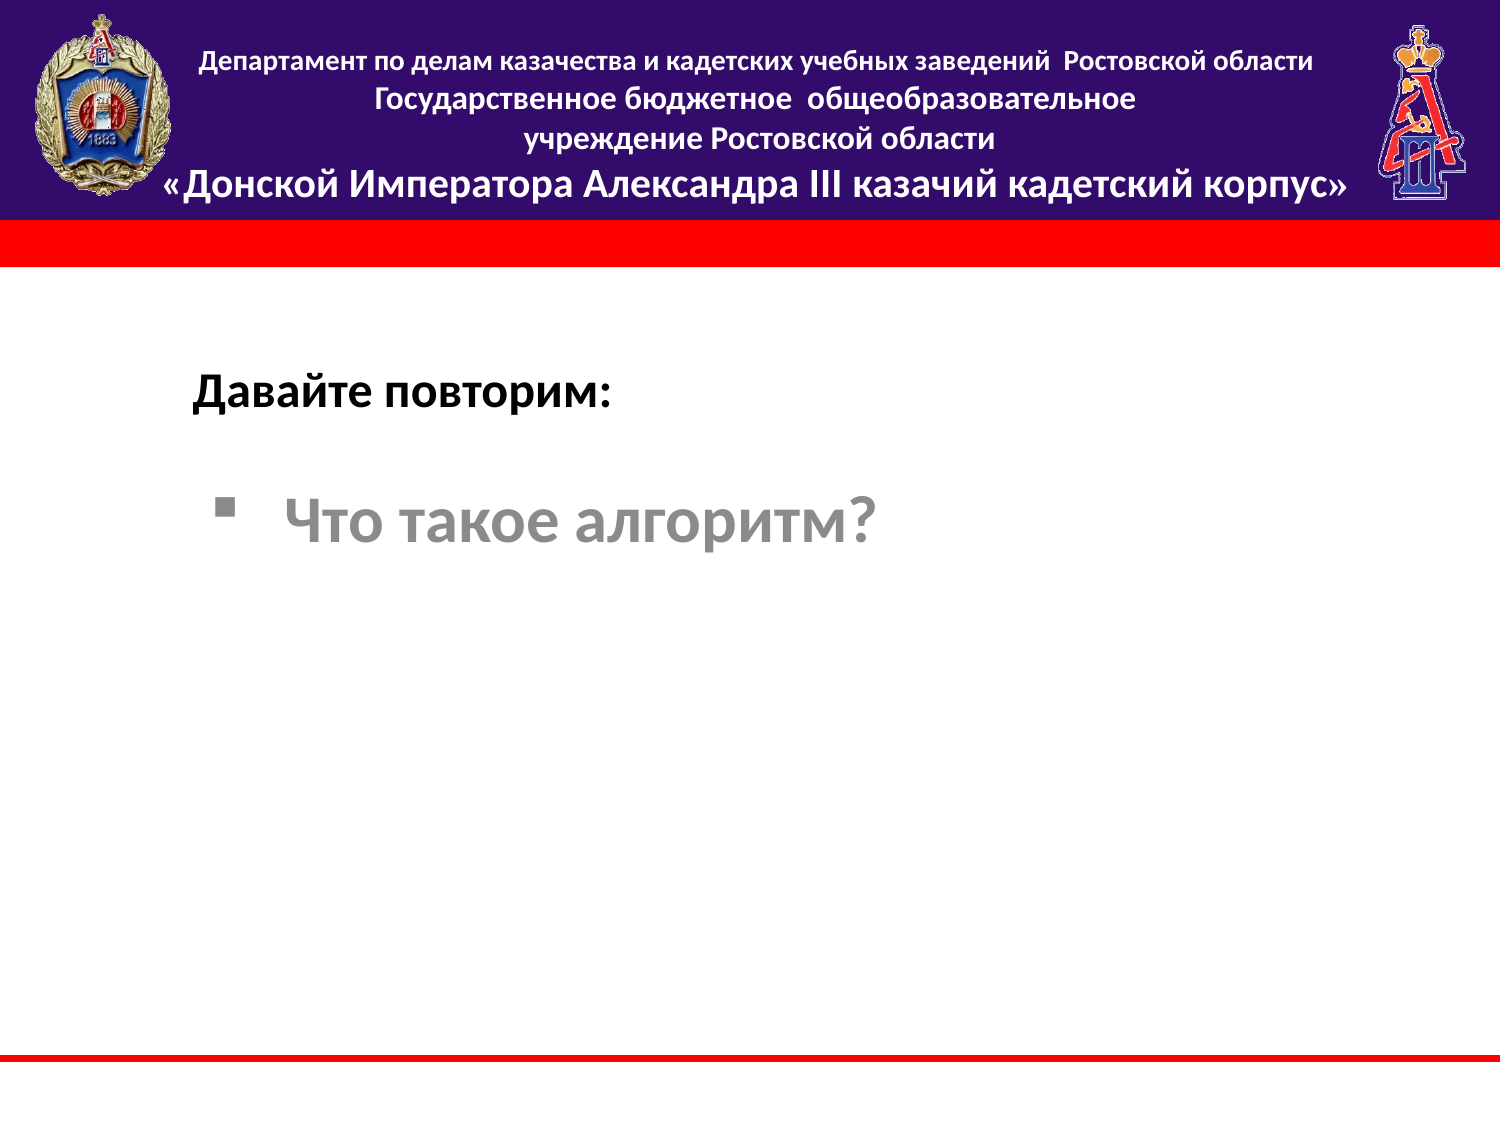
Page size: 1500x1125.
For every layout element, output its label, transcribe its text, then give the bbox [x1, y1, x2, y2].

picture [29, 6, 176, 202]
title Департамент по делам казачества и кадетских учебных заведений Ростовской области Государственное бюджетное общеобразовательное учреждение Ростовской области «Донской Императора Александра III казачий кадетский корпус» [122, 22, 1398, 225]
picture [1375, 24, 1467, 202]
text_box [0, 222, 1500, 269]
text_box [0, 0, 1500, 222]
text_box Давайте повторим: [177, 349, 628, 425]
subtitle Что такое алгоритм? [194, 468, 1245, 756]
